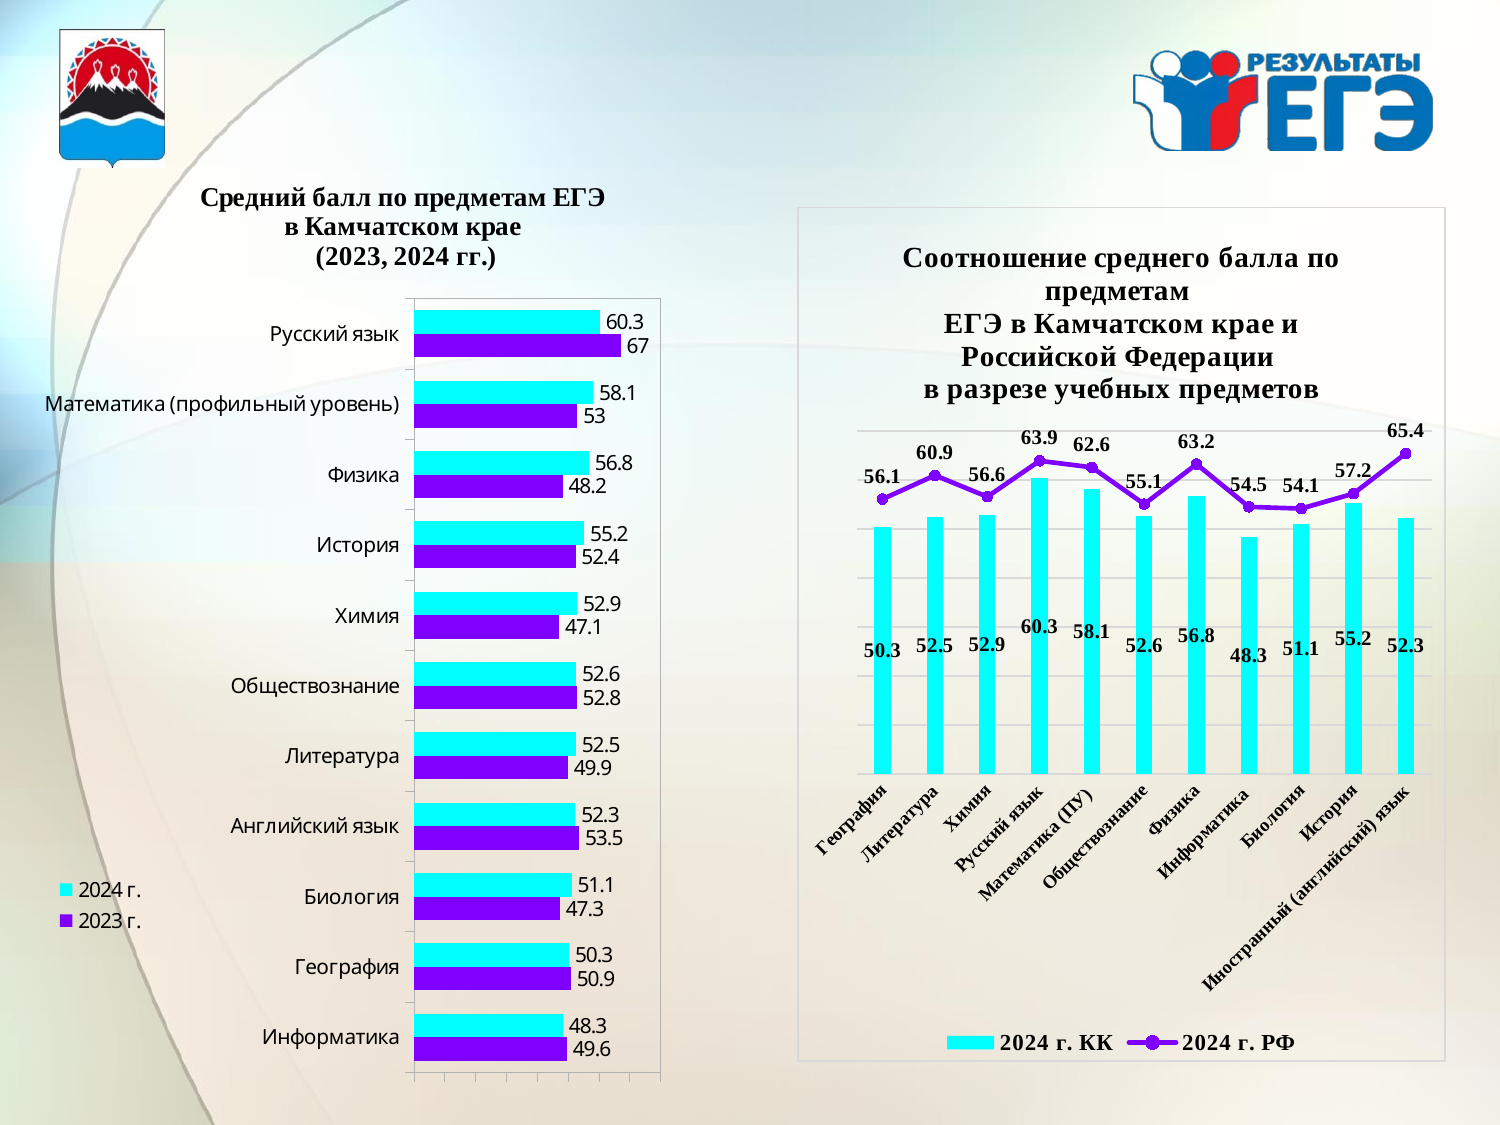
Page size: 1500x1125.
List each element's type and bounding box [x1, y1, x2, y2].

chart [796, 206, 1446, 1063]
chart [17, 147, 784, 1092]
picture [0, 0, 1500, 1125]
